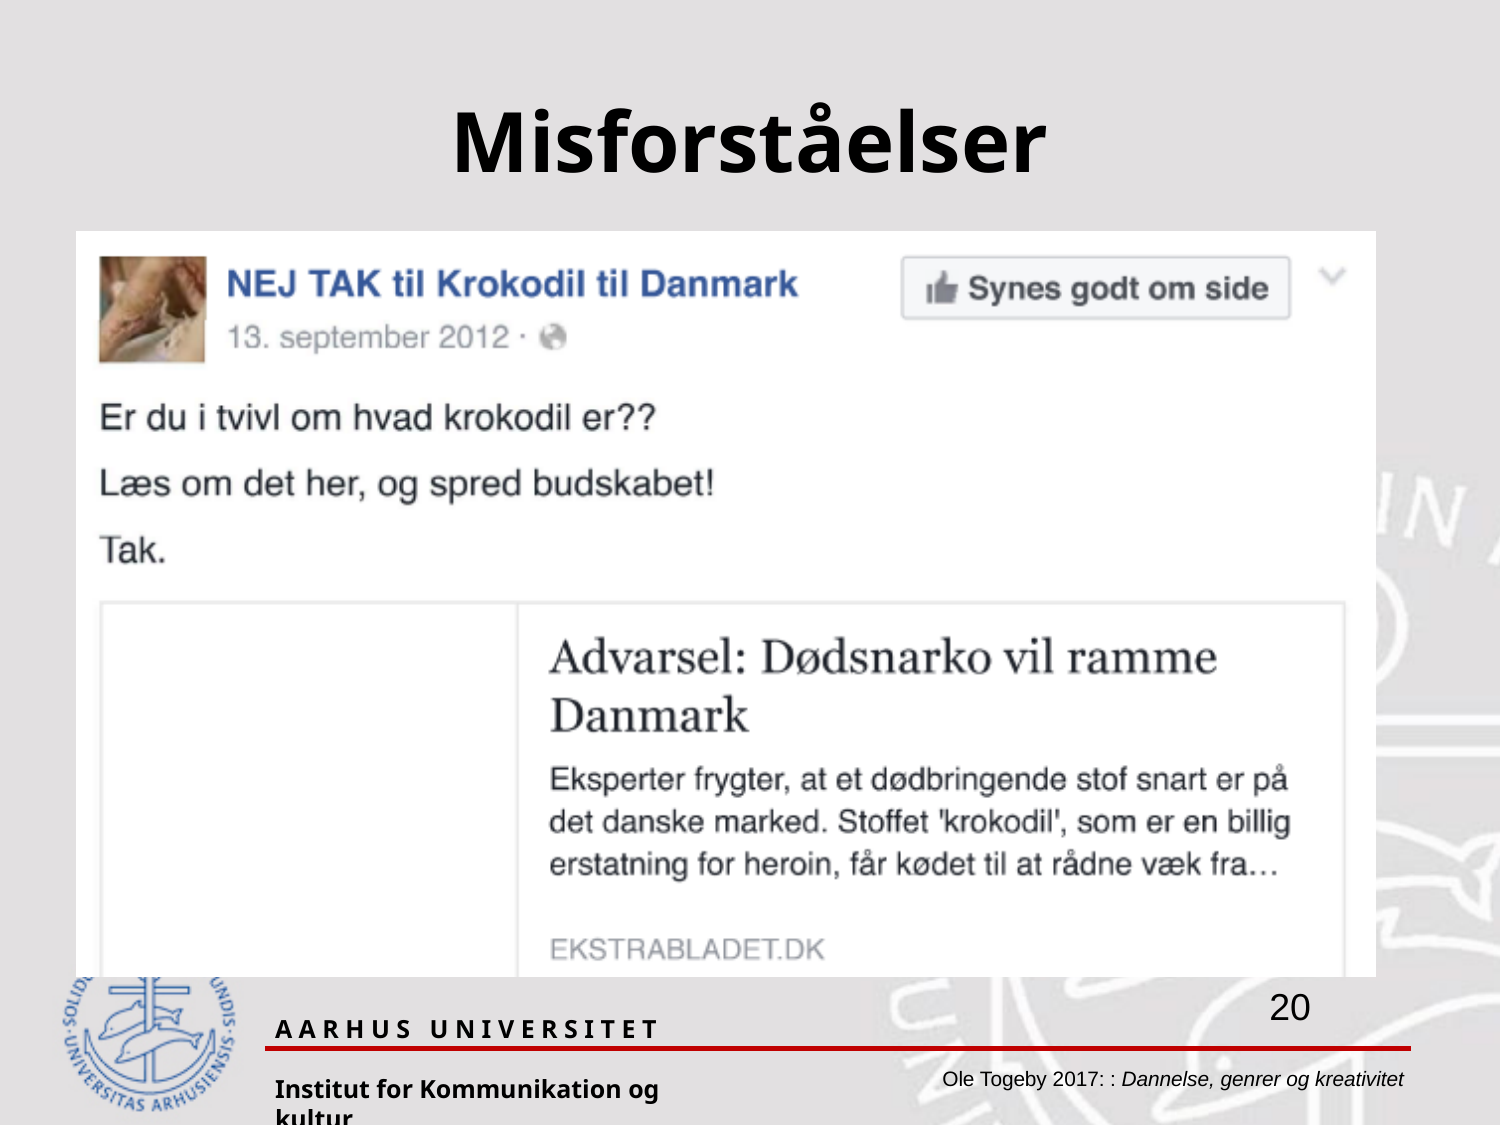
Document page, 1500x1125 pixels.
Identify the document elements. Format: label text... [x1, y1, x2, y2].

title Misforståelser [75, 45, 1425, 233]
footer A A R H U S U N I V E R S I T E T Institut for Kommunikation og kultur [259, 1006, 735, 1110]
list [76, 231, 1377, 977]
slide_number Ole Togeby 2017: : Dannelse, genrer og kreativitet [879, 1058, 1419, 1103]
picture [0, 0, 1500, 1125]
